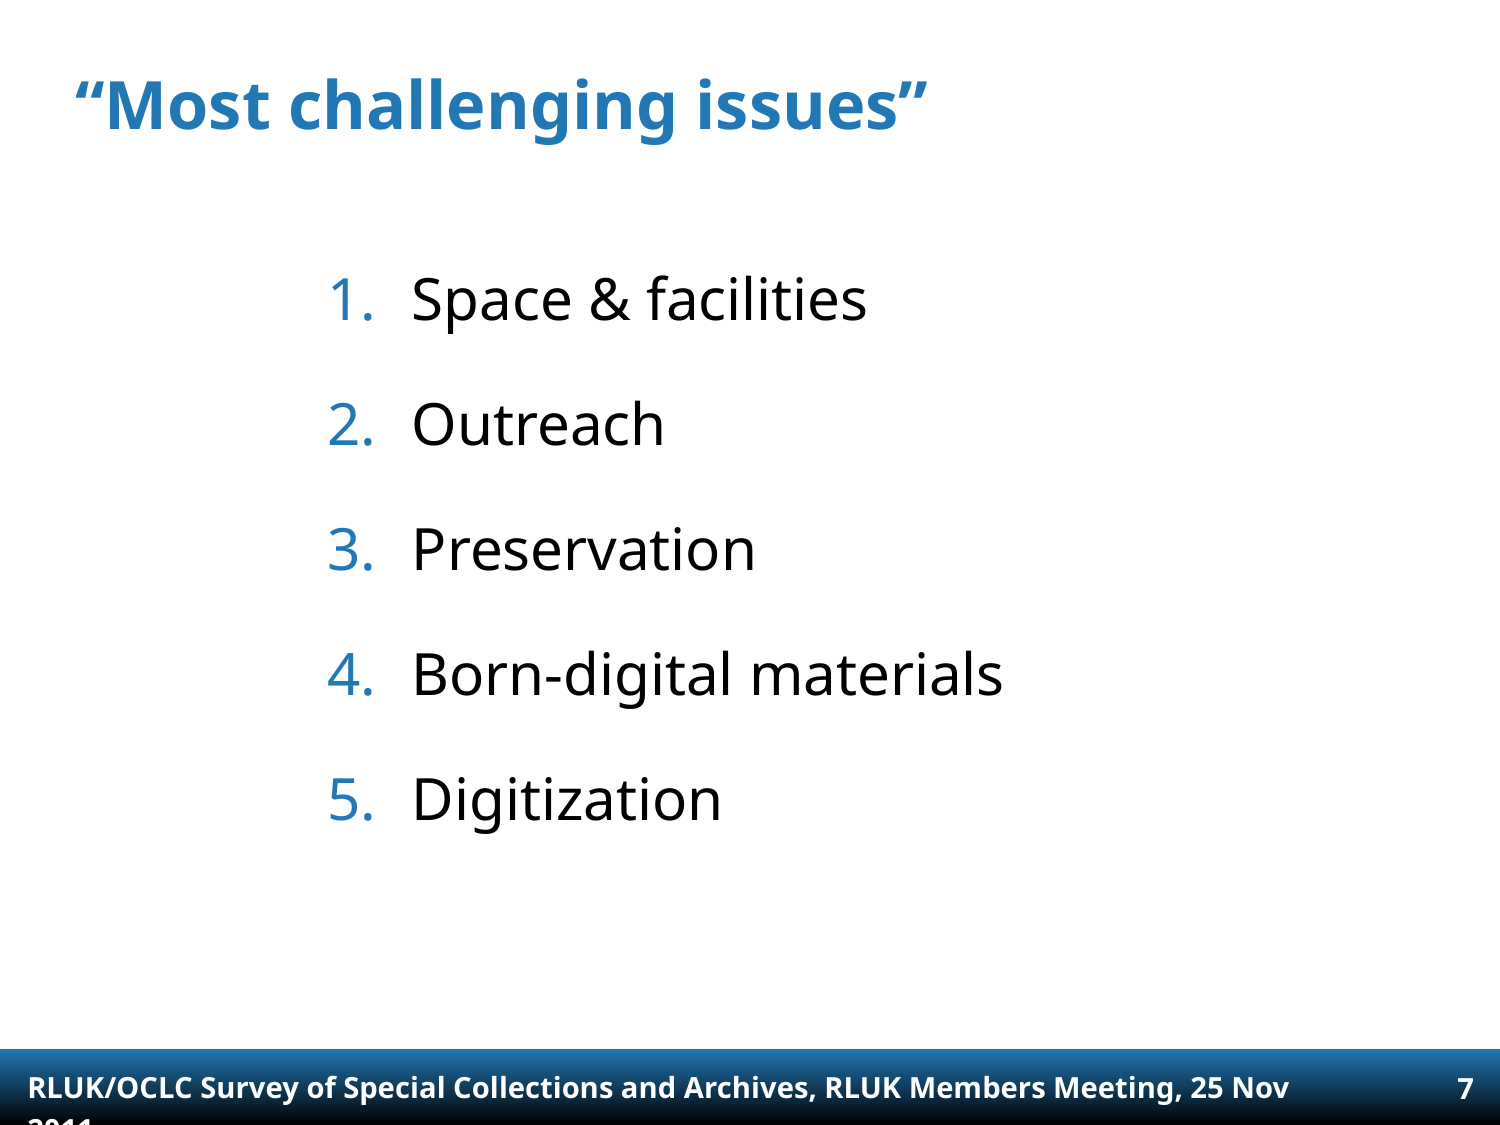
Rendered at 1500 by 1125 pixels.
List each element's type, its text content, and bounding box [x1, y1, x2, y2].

title “Most challenging issues” [74, 62, 1392, 226]
list Space & facilities Outreach Preservation Born-digital materials Digitization [249, 262, 1276, 888]
